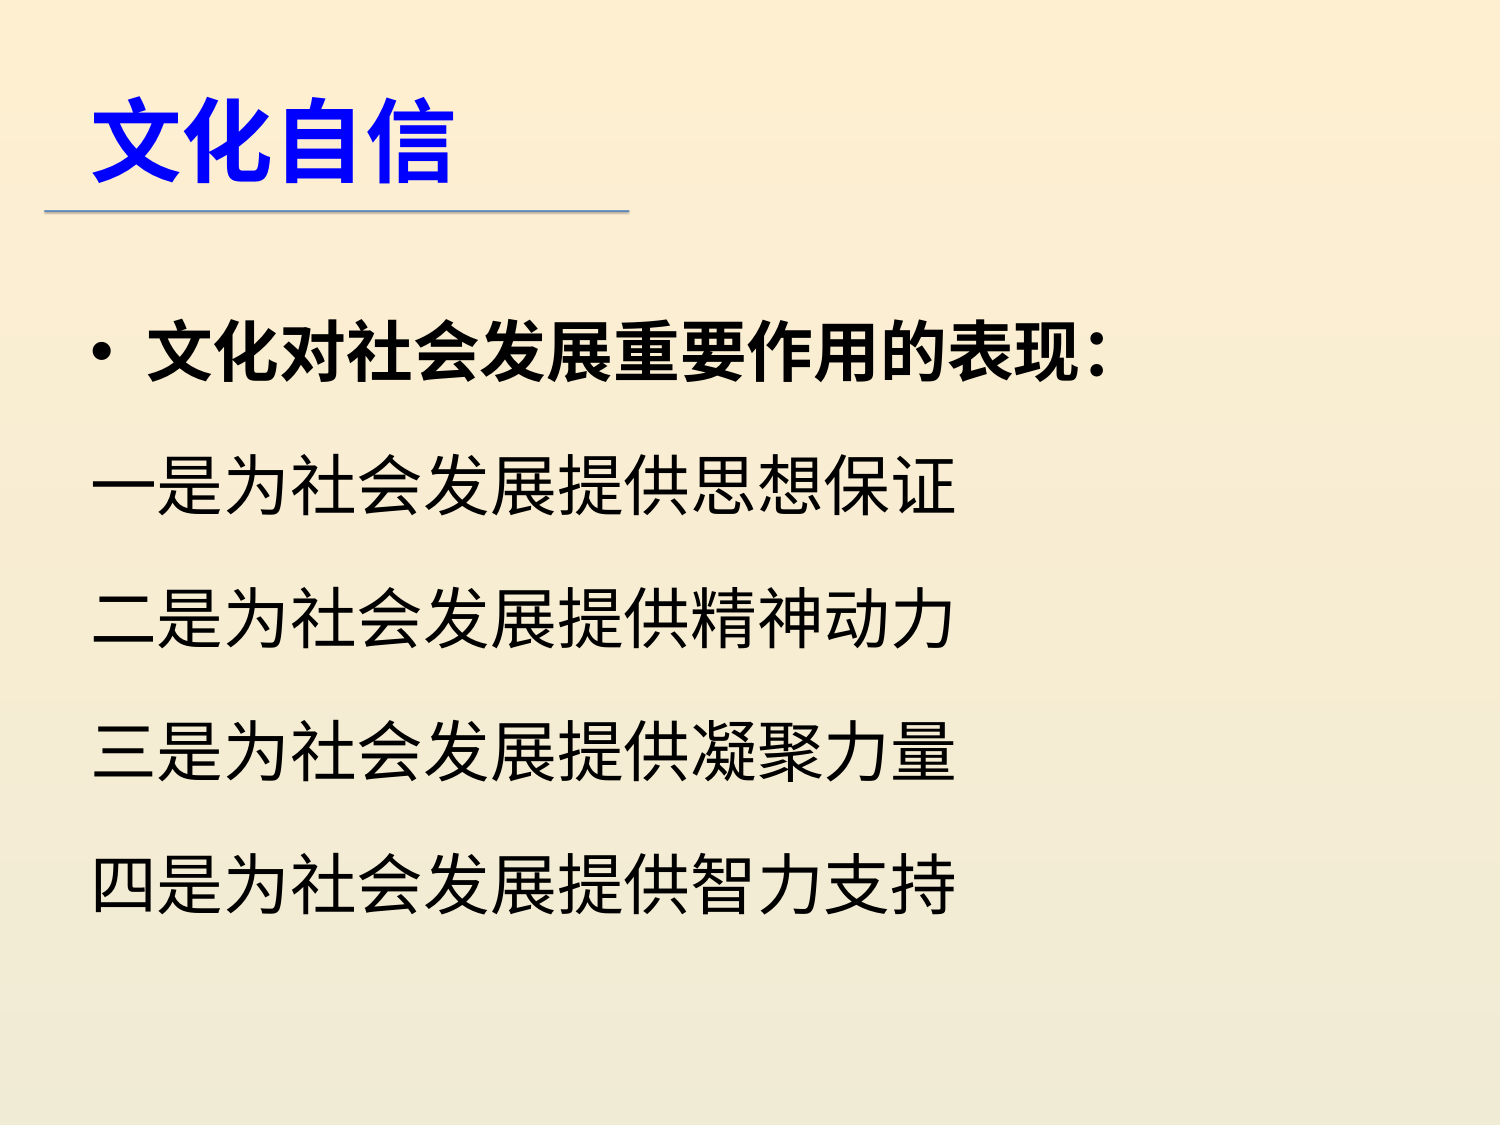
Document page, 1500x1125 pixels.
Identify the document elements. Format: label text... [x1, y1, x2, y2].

picture [40, 207, 632, 216]
list 文化对社会发展重要作用的表现： 一是为社会发展提供思想保证 二是为社会发展提供精神动力 三是为社会发展提供凝聚力量 四是为社会发展提供智力支持 [75, 262, 1425, 1005]
title 文化自信 [75, 45, 1425, 233]
